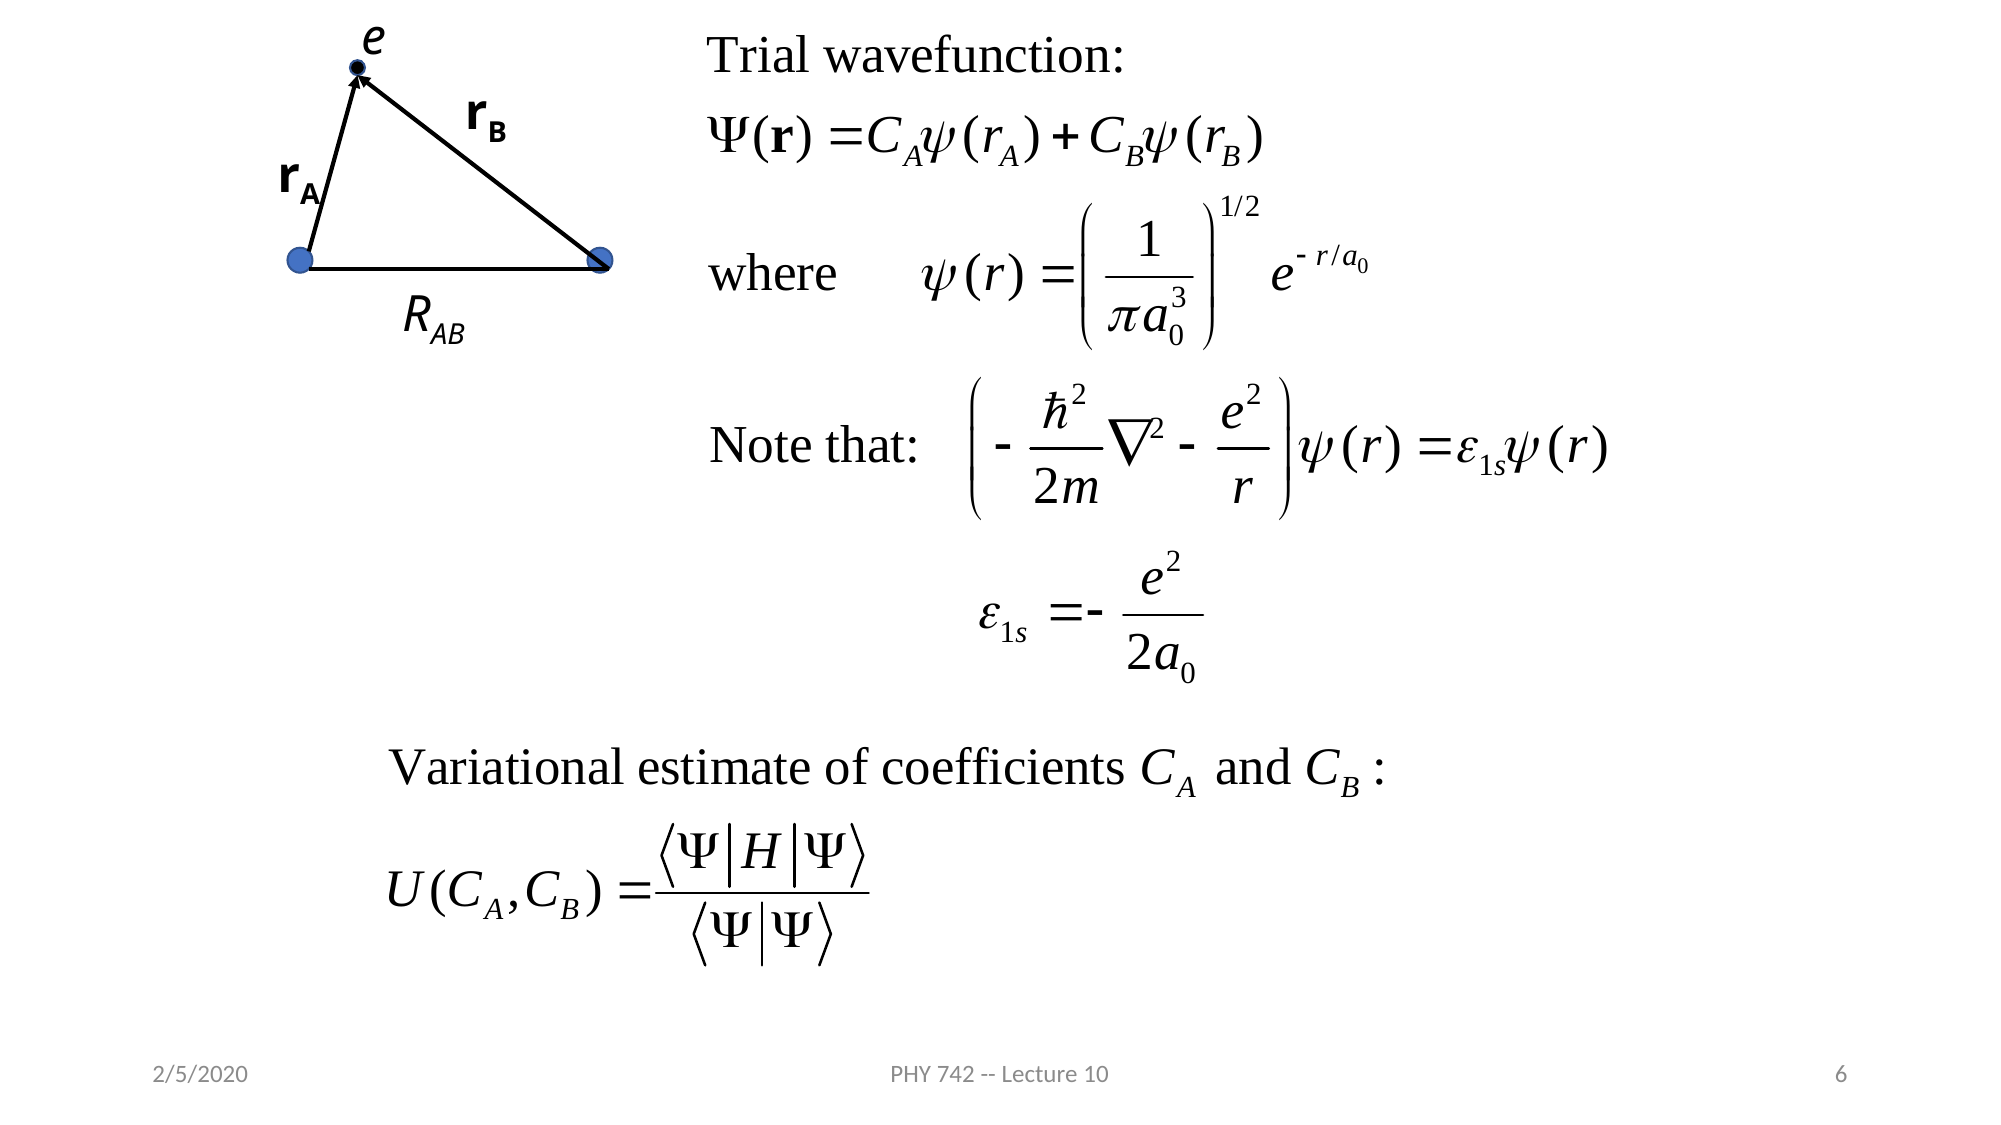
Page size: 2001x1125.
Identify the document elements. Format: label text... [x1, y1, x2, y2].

text_box [286, 246, 314, 274]
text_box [308, 75, 357, 252]
text_box rA [262, 135, 308, 219]
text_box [357, 75, 609, 268]
slide_number 6 [1412, 1042, 1863, 1103]
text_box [383, 735, 1388, 973]
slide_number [137, 1042, 588, 1103]
text_box RAB [387, 274, 513, 358]
text_box e [346, 0, 398, 73]
footer PHY 742 -- Lecture 10 [662, 1042, 1338, 1103]
text_box [609, 250, 614, 271]
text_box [702, 26, 1615, 691]
